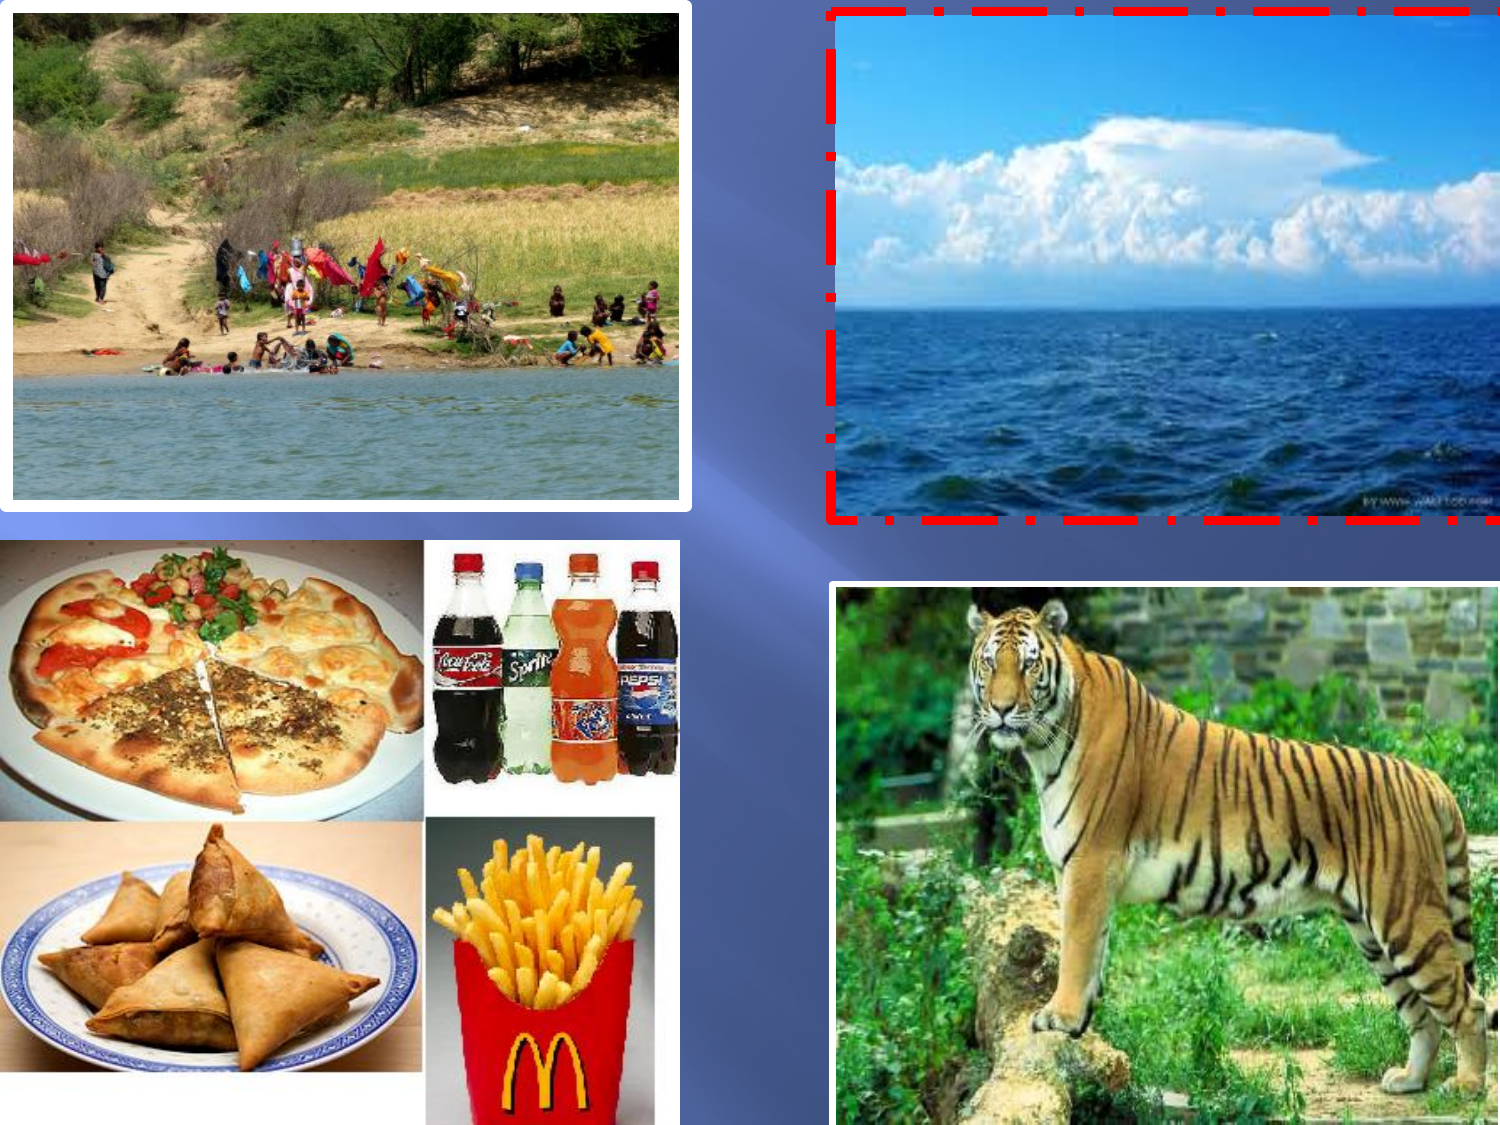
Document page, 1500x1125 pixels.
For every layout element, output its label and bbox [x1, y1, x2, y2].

picture [835, 15, 1500, 517]
picture [12, 12, 680, 501]
picture [0, 540, 680, 1125]
picture [835, 587, 1498, 1125]
